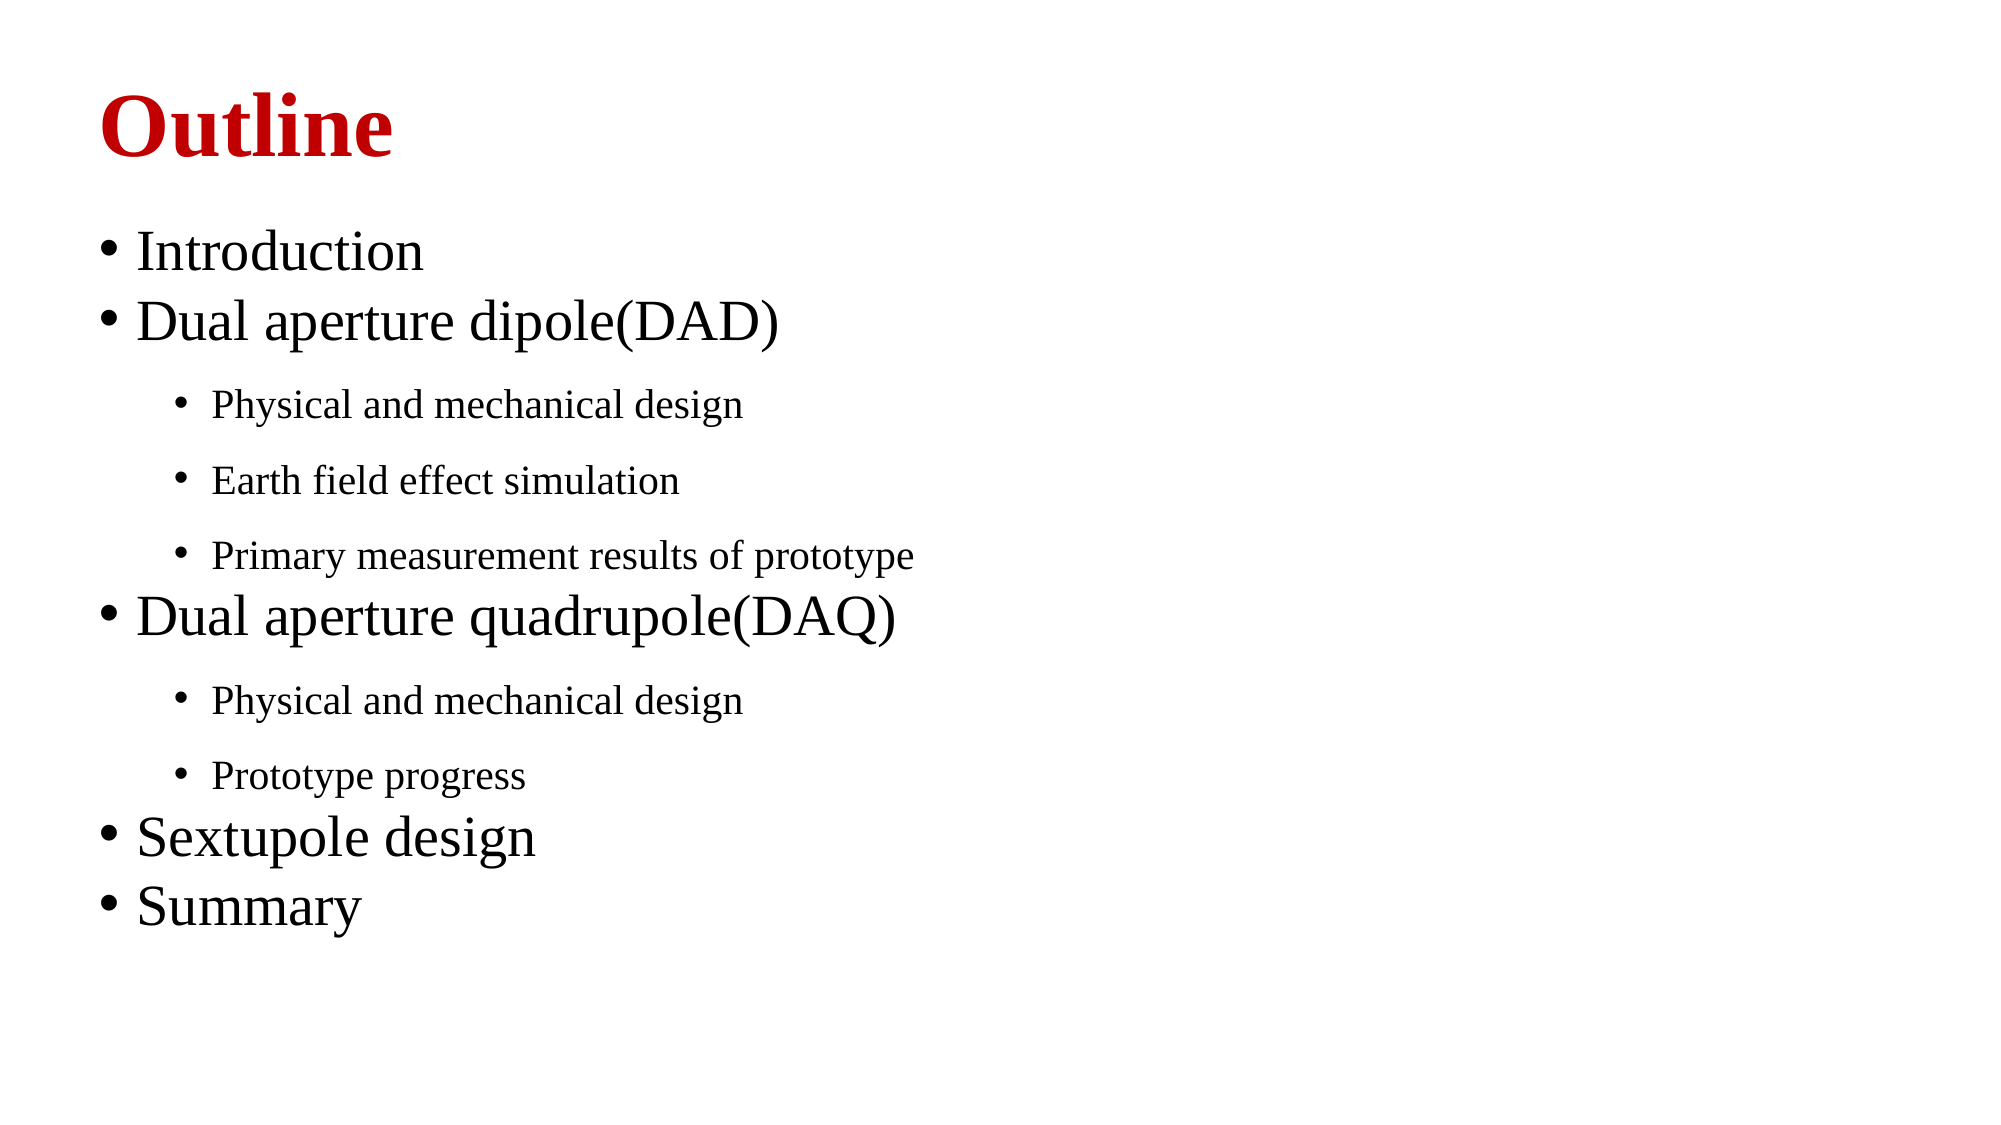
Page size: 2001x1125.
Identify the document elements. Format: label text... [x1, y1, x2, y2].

list Introduction Dual aperture dipole(DAD) Physical and mechanical design Earth field effect simulation Primary measurement results of prototype Dual aperture quadrupole(DAQ) Physical and mechanical design Prototype progress Sextupole design Summary [83, 205, 1898, 1071]
title Outline [83, 59, 1898, 194]
